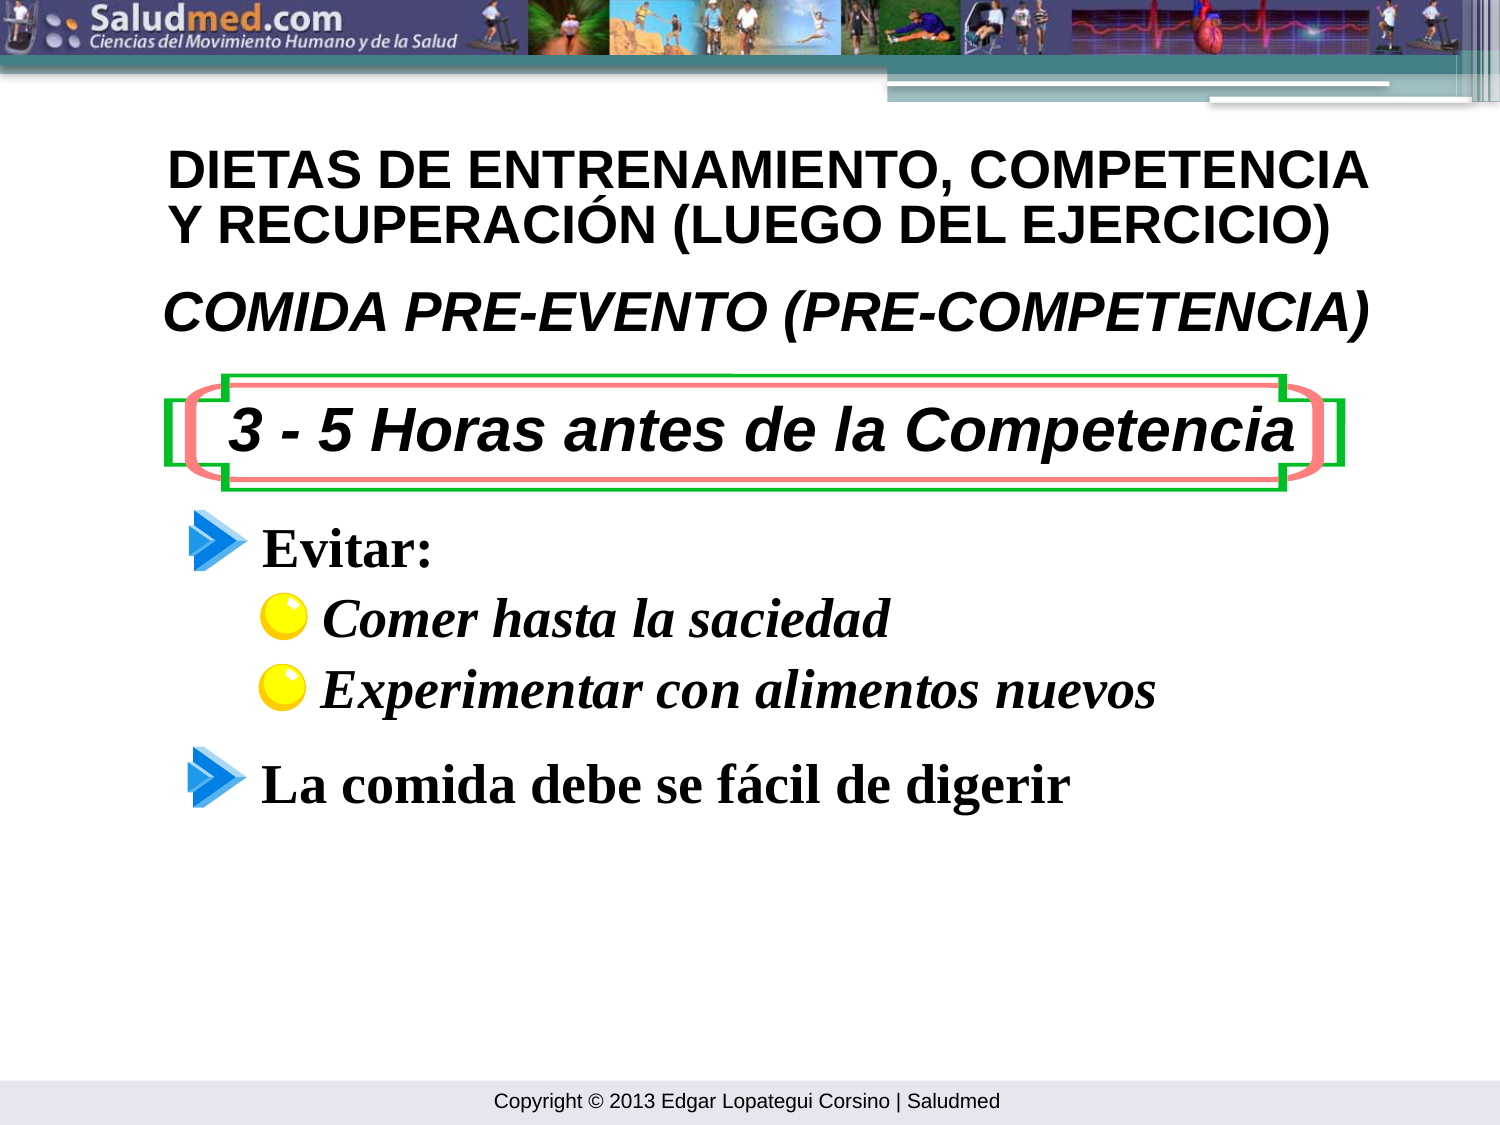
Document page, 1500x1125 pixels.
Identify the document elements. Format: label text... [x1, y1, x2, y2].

picture [188, 509, 249, 572]
text_box La comida debe se fácil de digerir [246, 739, 1322, 823]
picture [187, 746, 248, 808]
text_box Evitar: [247, 503, 1323, 586]
text_box COMIDA PRE-EVENTO (PRE-COMPETENCIA) [147, 290, 1411, 339]
text_box DIETAS DE ENTRENAMIENTO, COMPETENCIA Y RECUPERACIÓN (LUEGO DEL EJERCICIO) [152, 149, 1411, 250]
text_box Experimentar con alimentos nuevos [305, 645, 1332, 728]
picture [0, 0, 1460, 55]
text_box Comer hasta la saciedad [307, 574, 1334, 657]
picture [259, 592, 308, 641]
picture [163, 373, 1346, 492]
picture [258, 663, 307, 712]
